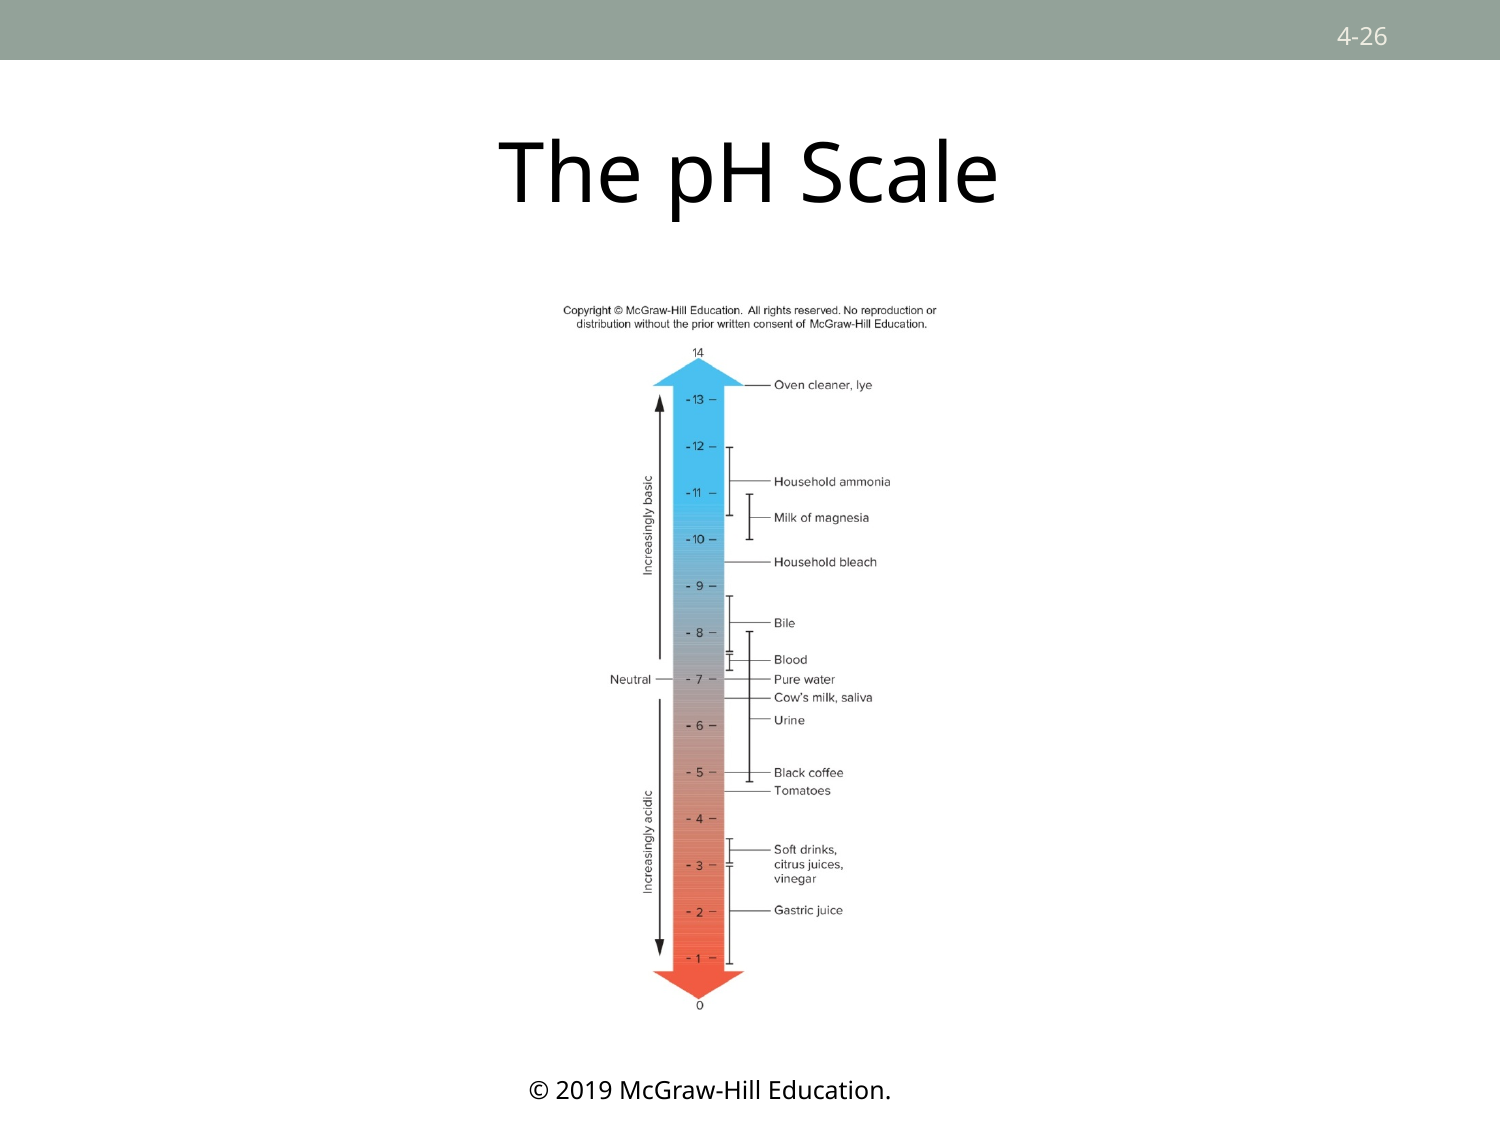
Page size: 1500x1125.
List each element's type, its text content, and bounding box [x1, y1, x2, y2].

title The pH Scale [75, 75, 1425, 263]
picture [562, 305, 938, 1011]
